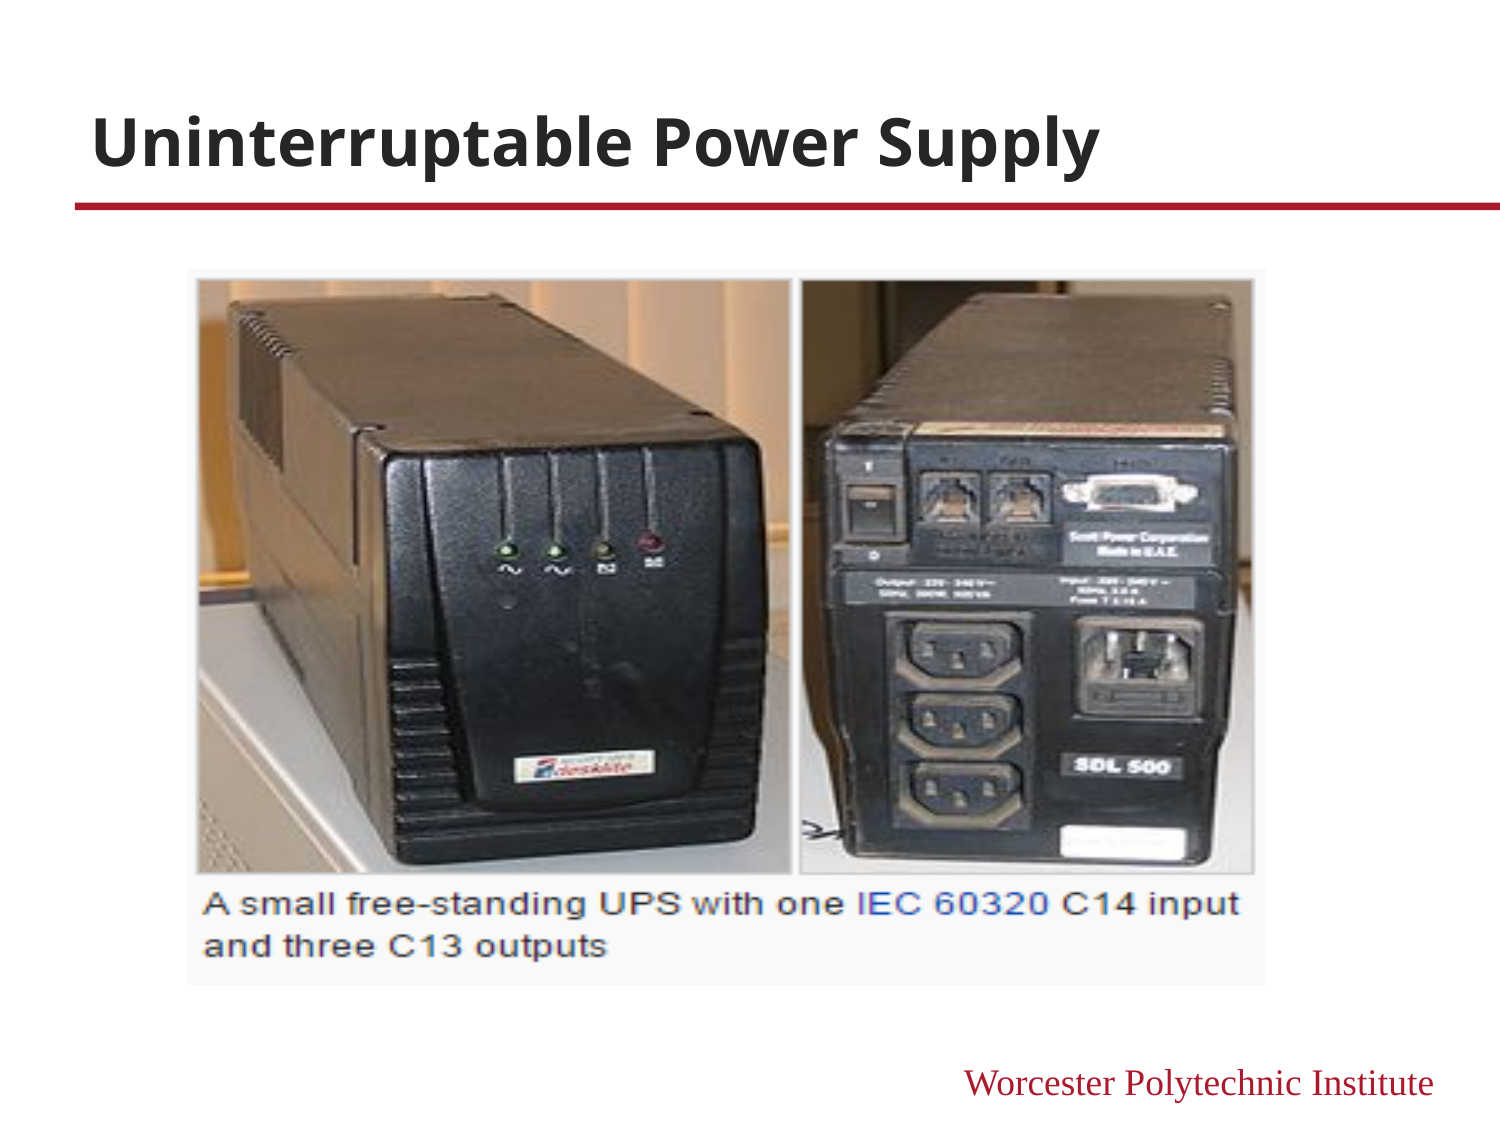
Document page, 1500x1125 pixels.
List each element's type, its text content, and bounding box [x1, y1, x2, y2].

title Uninterruptable Power Supply [75, 56, 1425, 188]
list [187, 269, 1266, 985]
